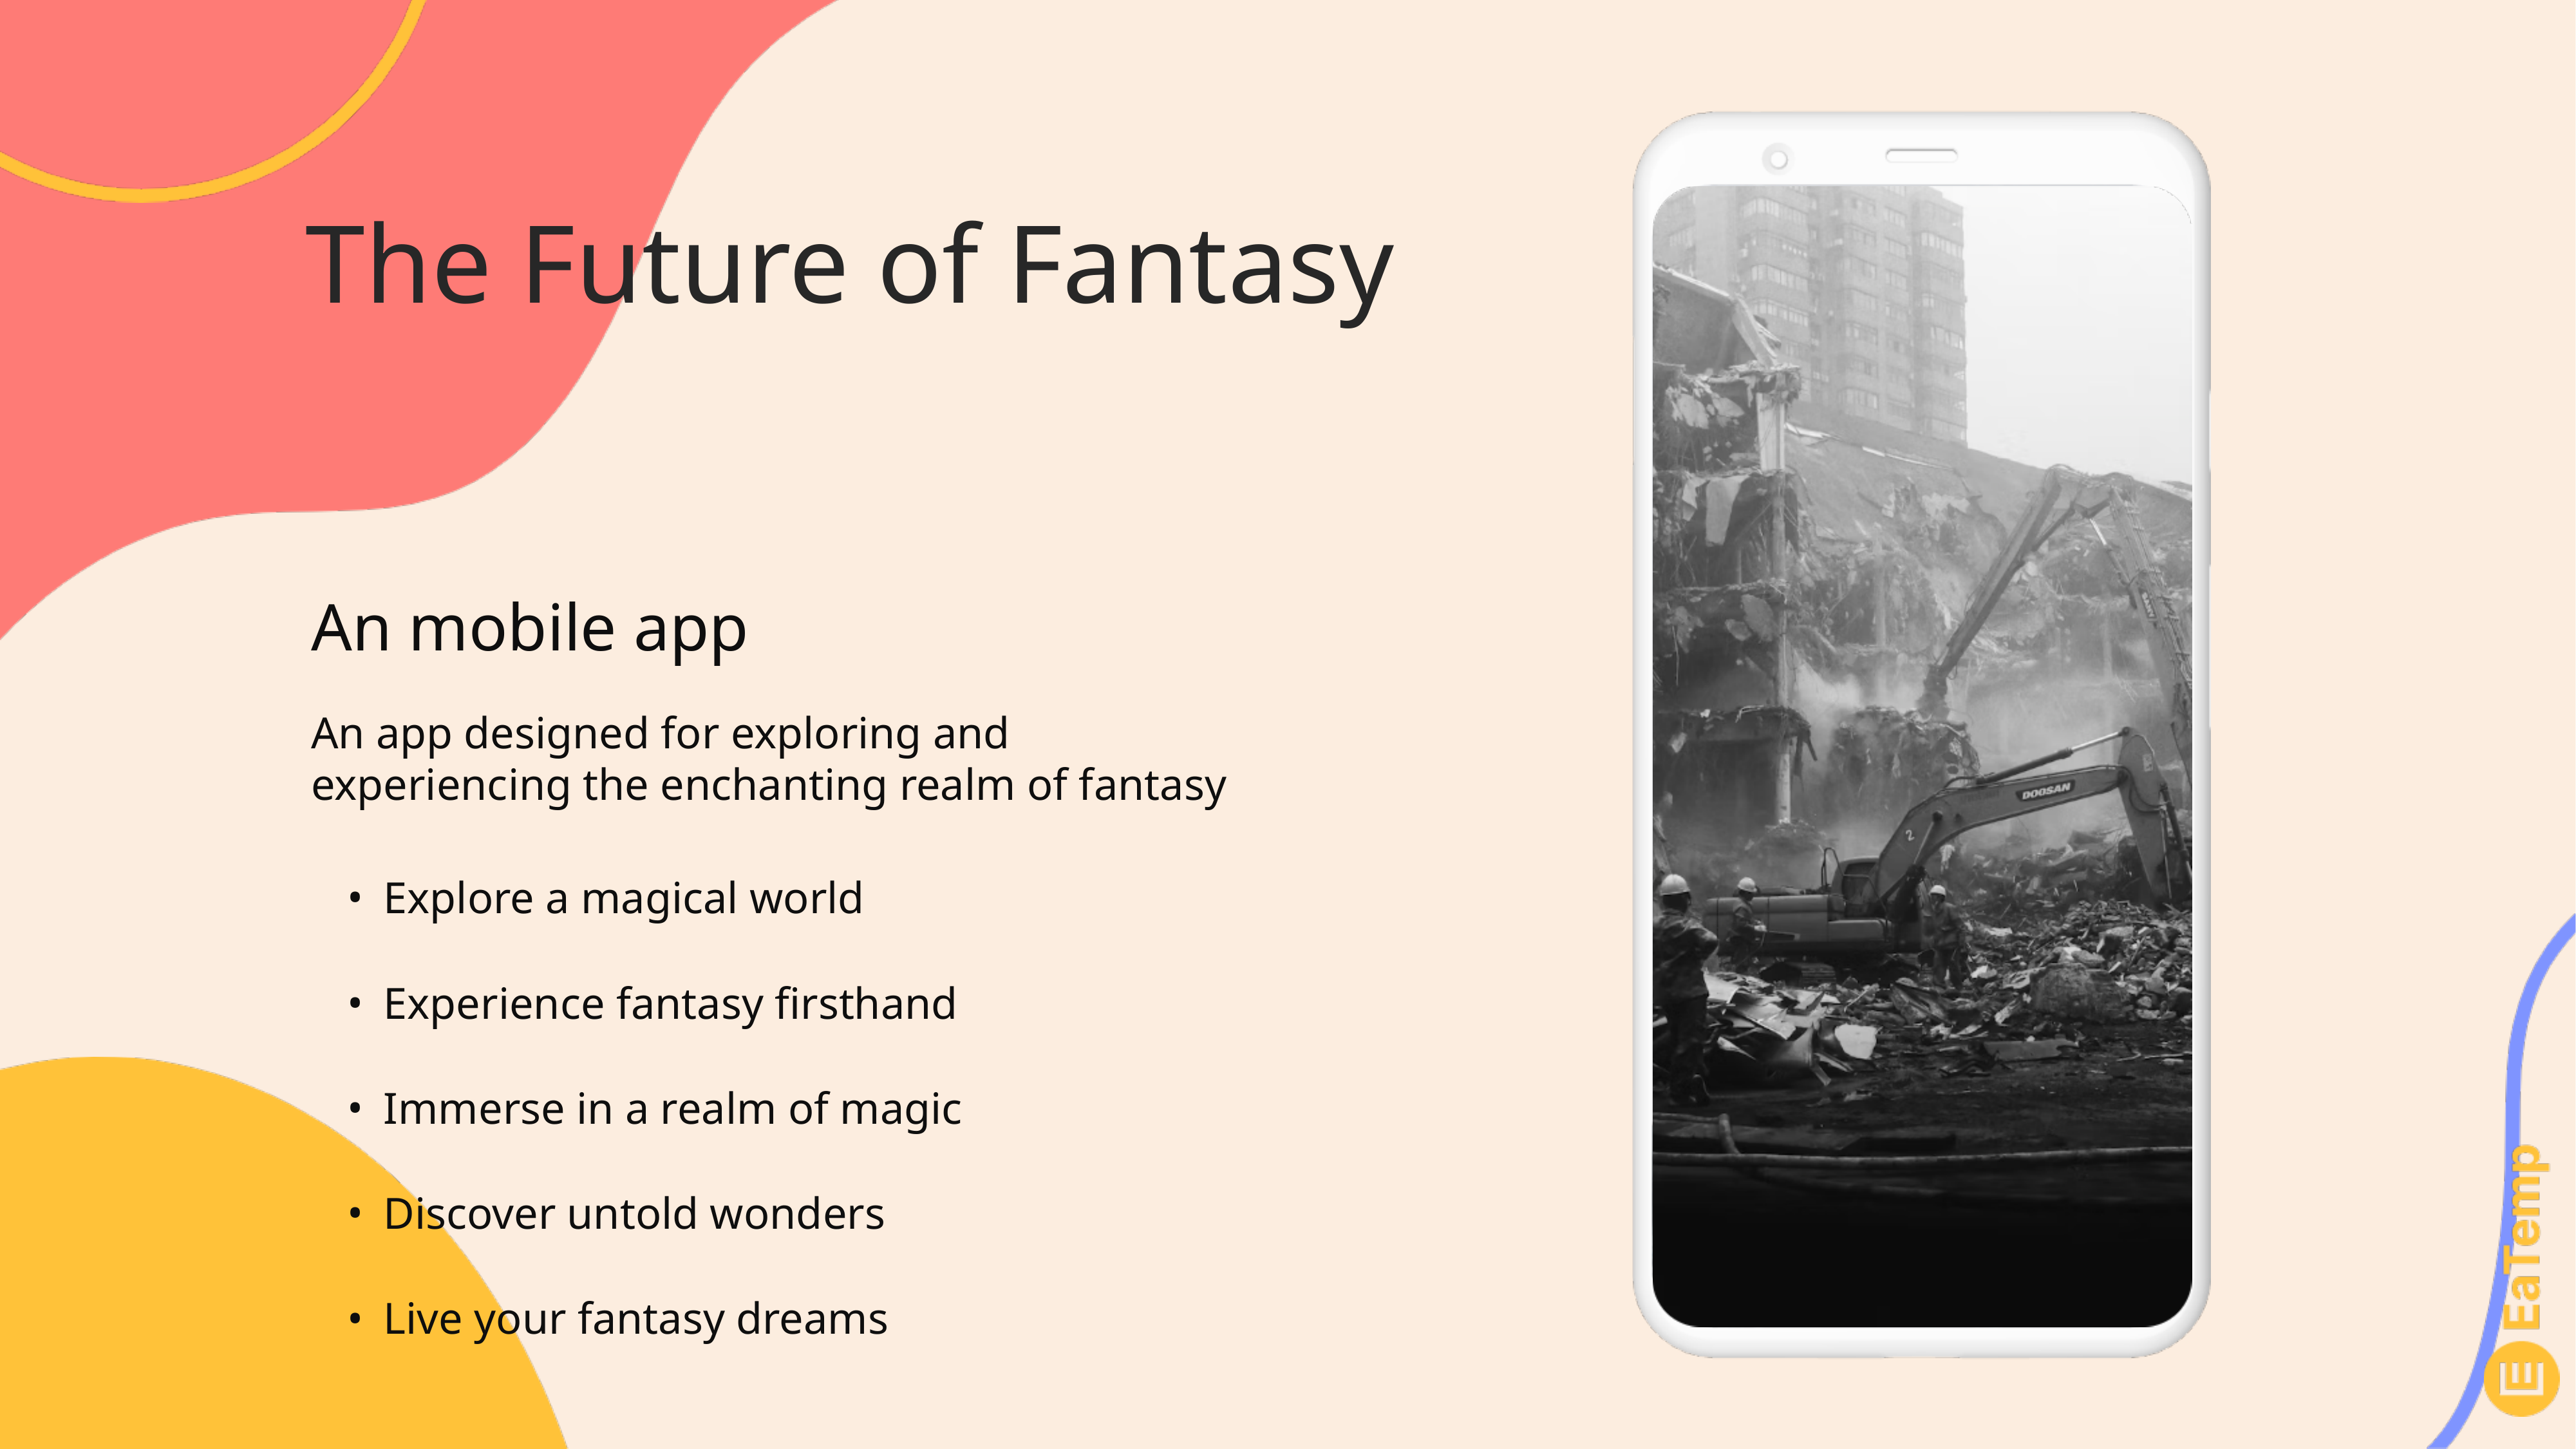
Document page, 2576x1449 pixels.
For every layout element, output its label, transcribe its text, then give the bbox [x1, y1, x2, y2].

picture [1632, 108, 2211, 1361]
text_box An app designed for exploring and experiencing the enchanting realm of fantasy [311, 705, 1249, 833]
picture [0, 0, 839, 640]
picture [0, 1057, 569, 1449]
text_box An mobile app [311, 586, 1256, 706]
text_box Explore a magical world Experience fantasy firsthand Immerse in a realm of magic Discover untold wonders Live your fantasy dreams [311, 871, 1272, 1253]
picture [2426, 913, 2576, 1449]
text_box The Future of Fantasy [841, 196, 1628, 559]
